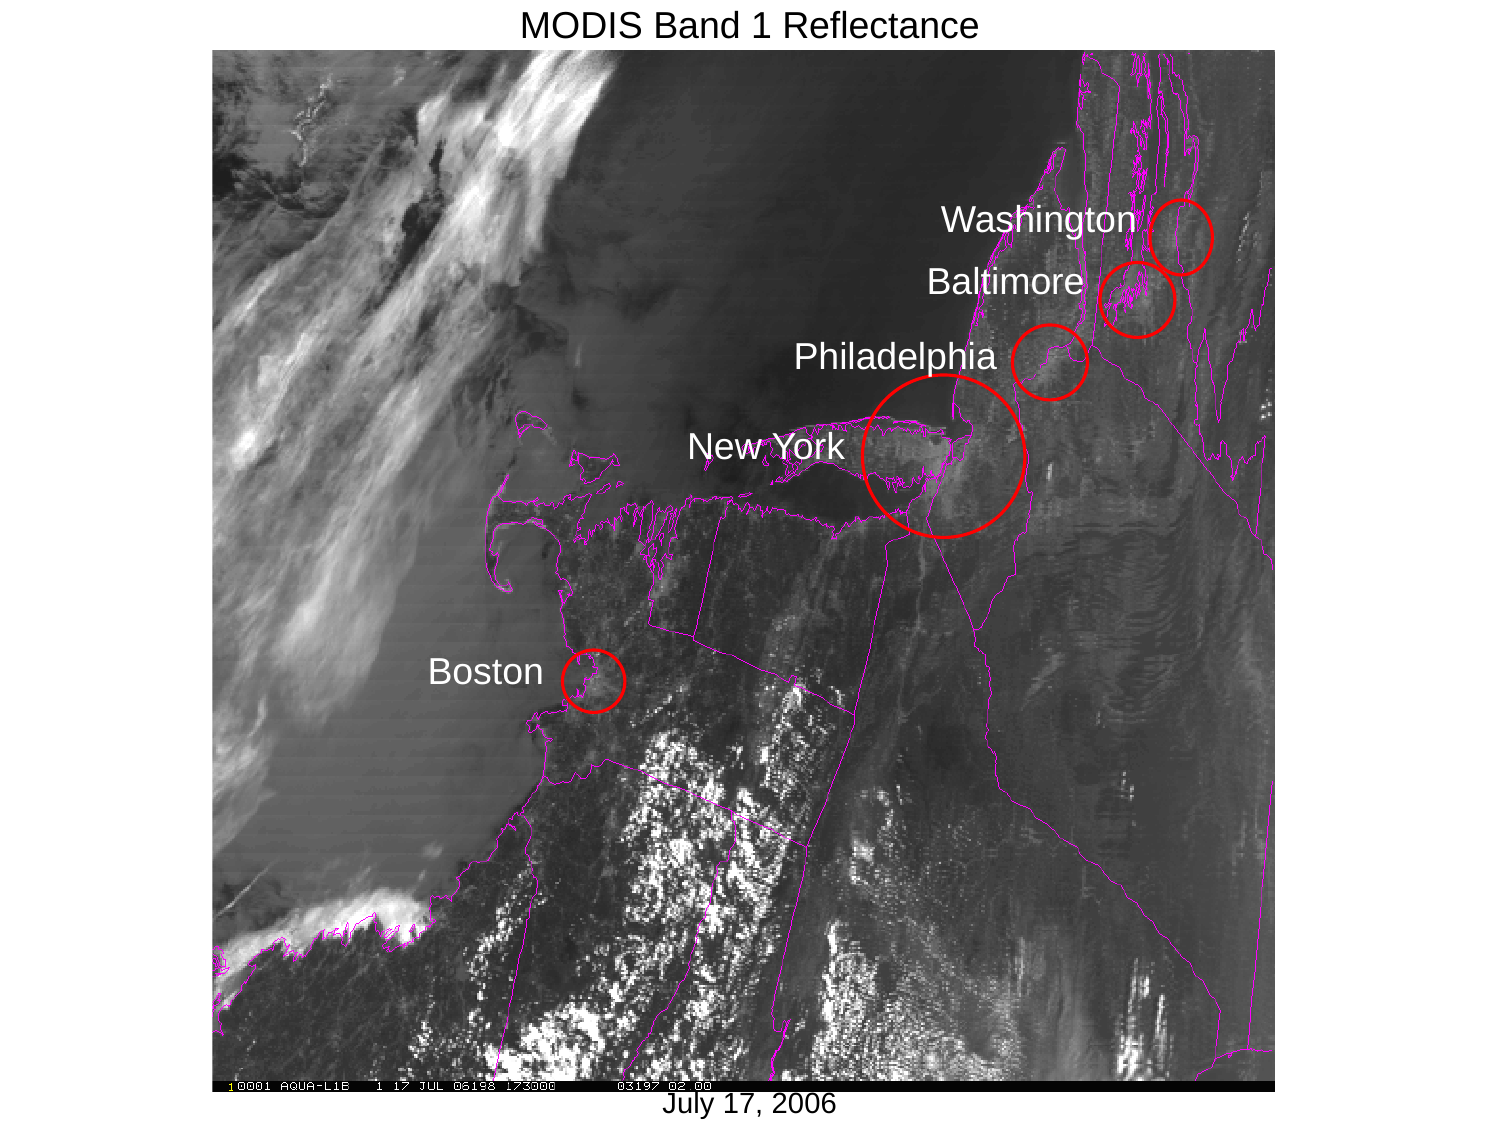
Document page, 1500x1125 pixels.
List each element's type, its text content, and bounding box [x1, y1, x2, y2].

text_box July 17, 2006 [647, 1100, 852, 1125]
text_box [412, 187, 1213, 713]
text_box MODIS Band 1 Reflectance [505, 0, 995, 48]
picture [212, 49, 1276, 1092]
